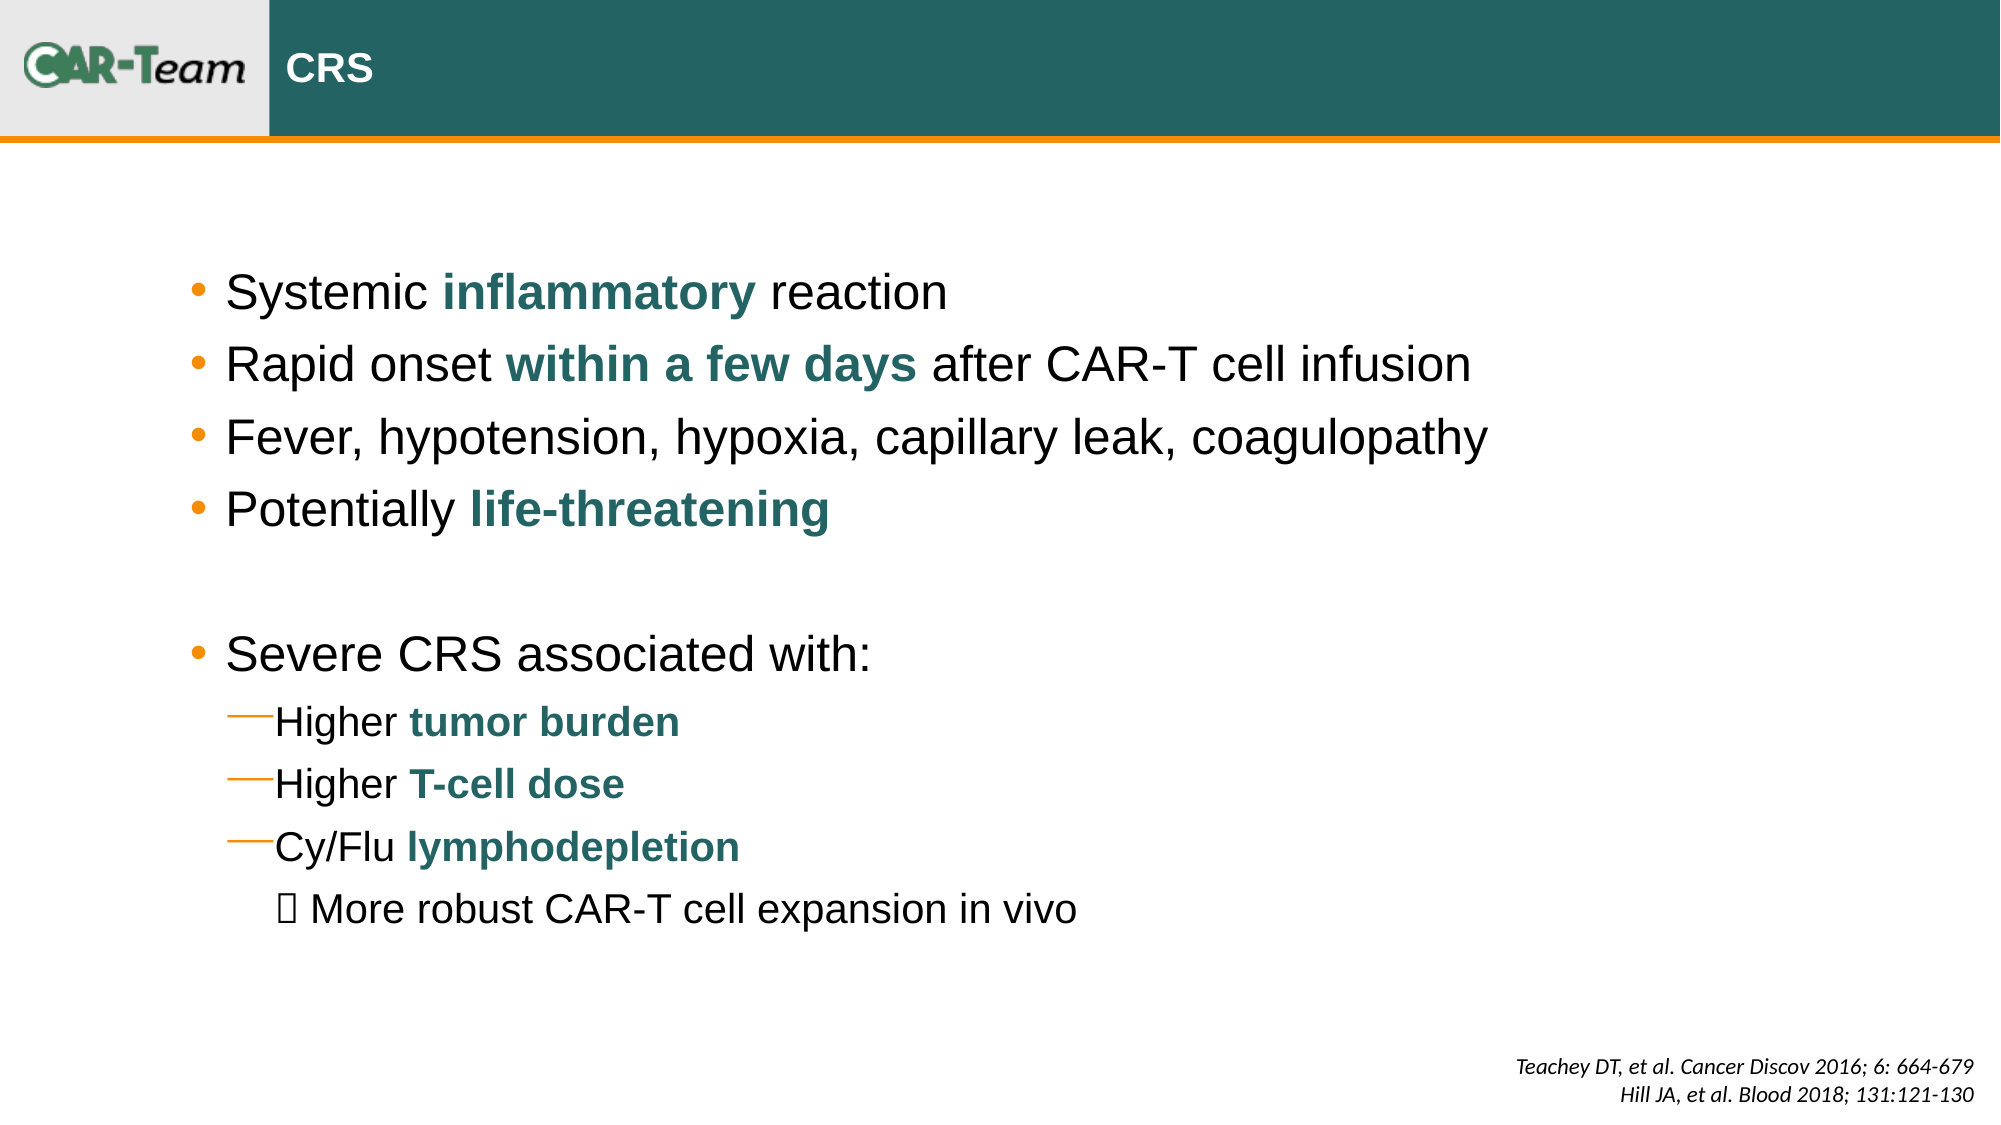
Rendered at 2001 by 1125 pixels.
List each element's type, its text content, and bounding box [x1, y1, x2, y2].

title CRS [270, 0, 1996, 139]
list Systemic inflammatory reaction Rapid onset within a few days after CAR-T cell infusion Fever, hypotension, hypoxia, capillary leak, coagulopathy Potentially life-threatening Severe CRS associated with: Higher tumor burden Higher T-cell dose Cy/Flu lymphodepletion  More robust CAR-T cell expansion in vivo [174, 251, 1642, 1085]
picture [24, 42, 245, 88]
footer Teachey DT, et al. Cancer Discov 2016; 6: 664-679 Hill JA, et al. Blood 2018; 131:121-130 [1143, 1060, 1990, 1115]
